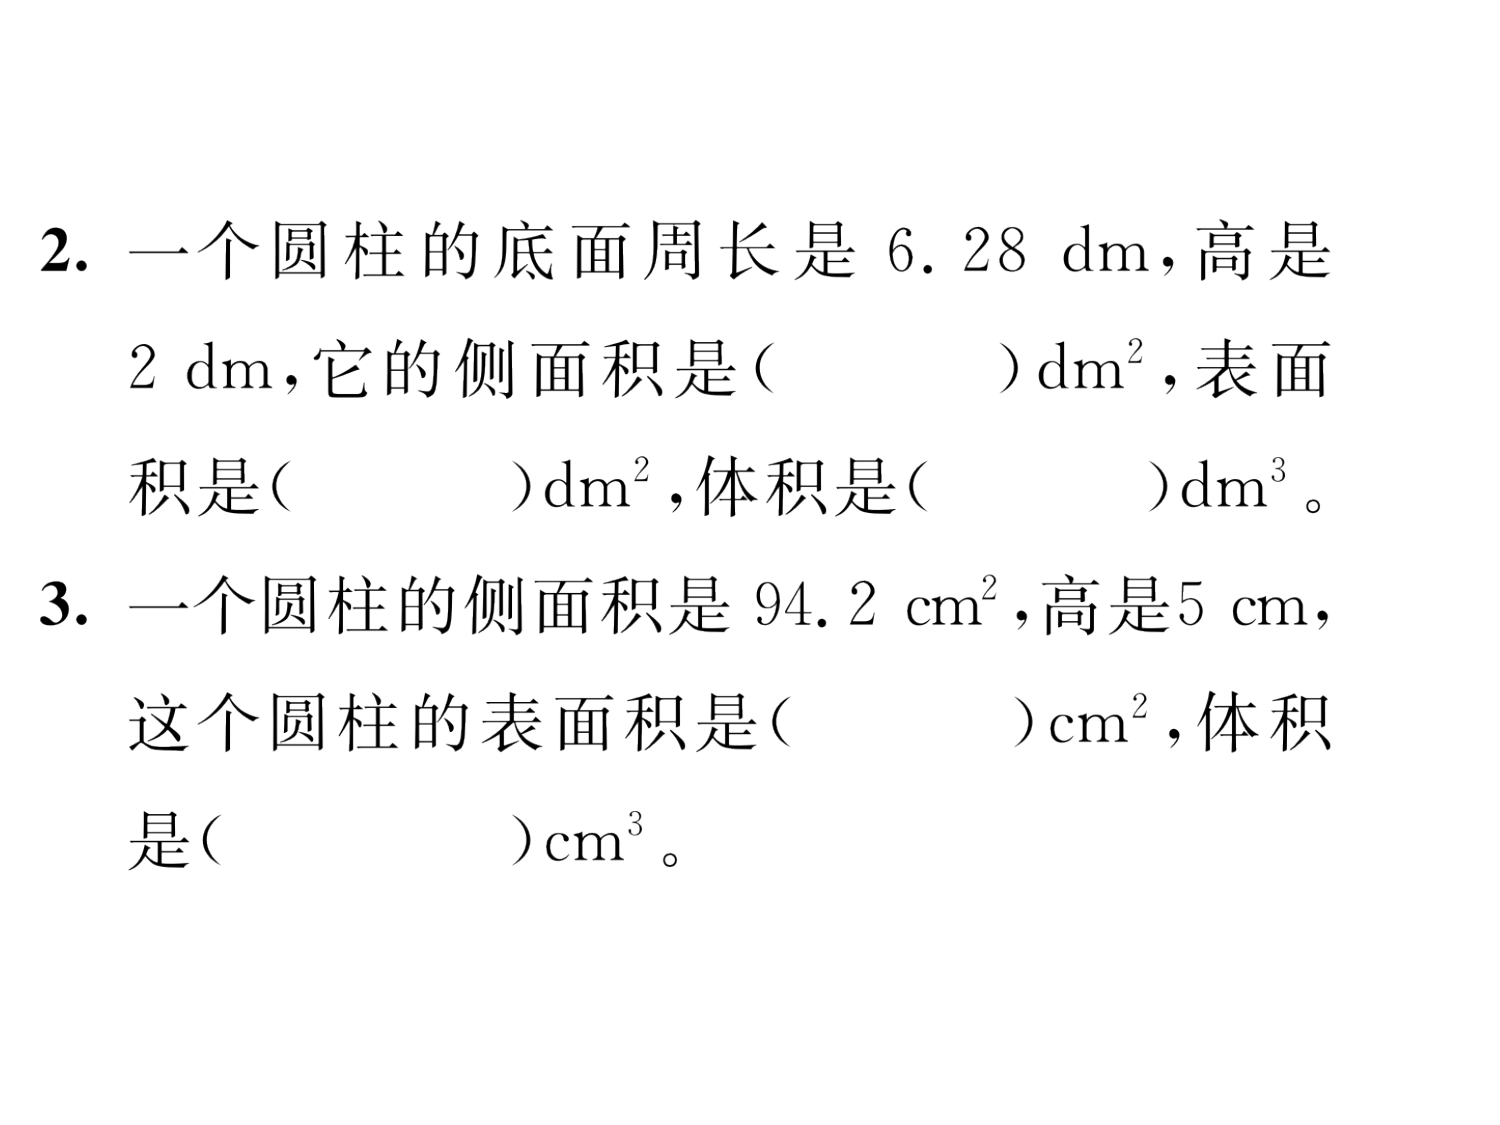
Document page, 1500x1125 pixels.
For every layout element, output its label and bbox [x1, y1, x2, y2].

picture [35, 177, 1453, 897]
